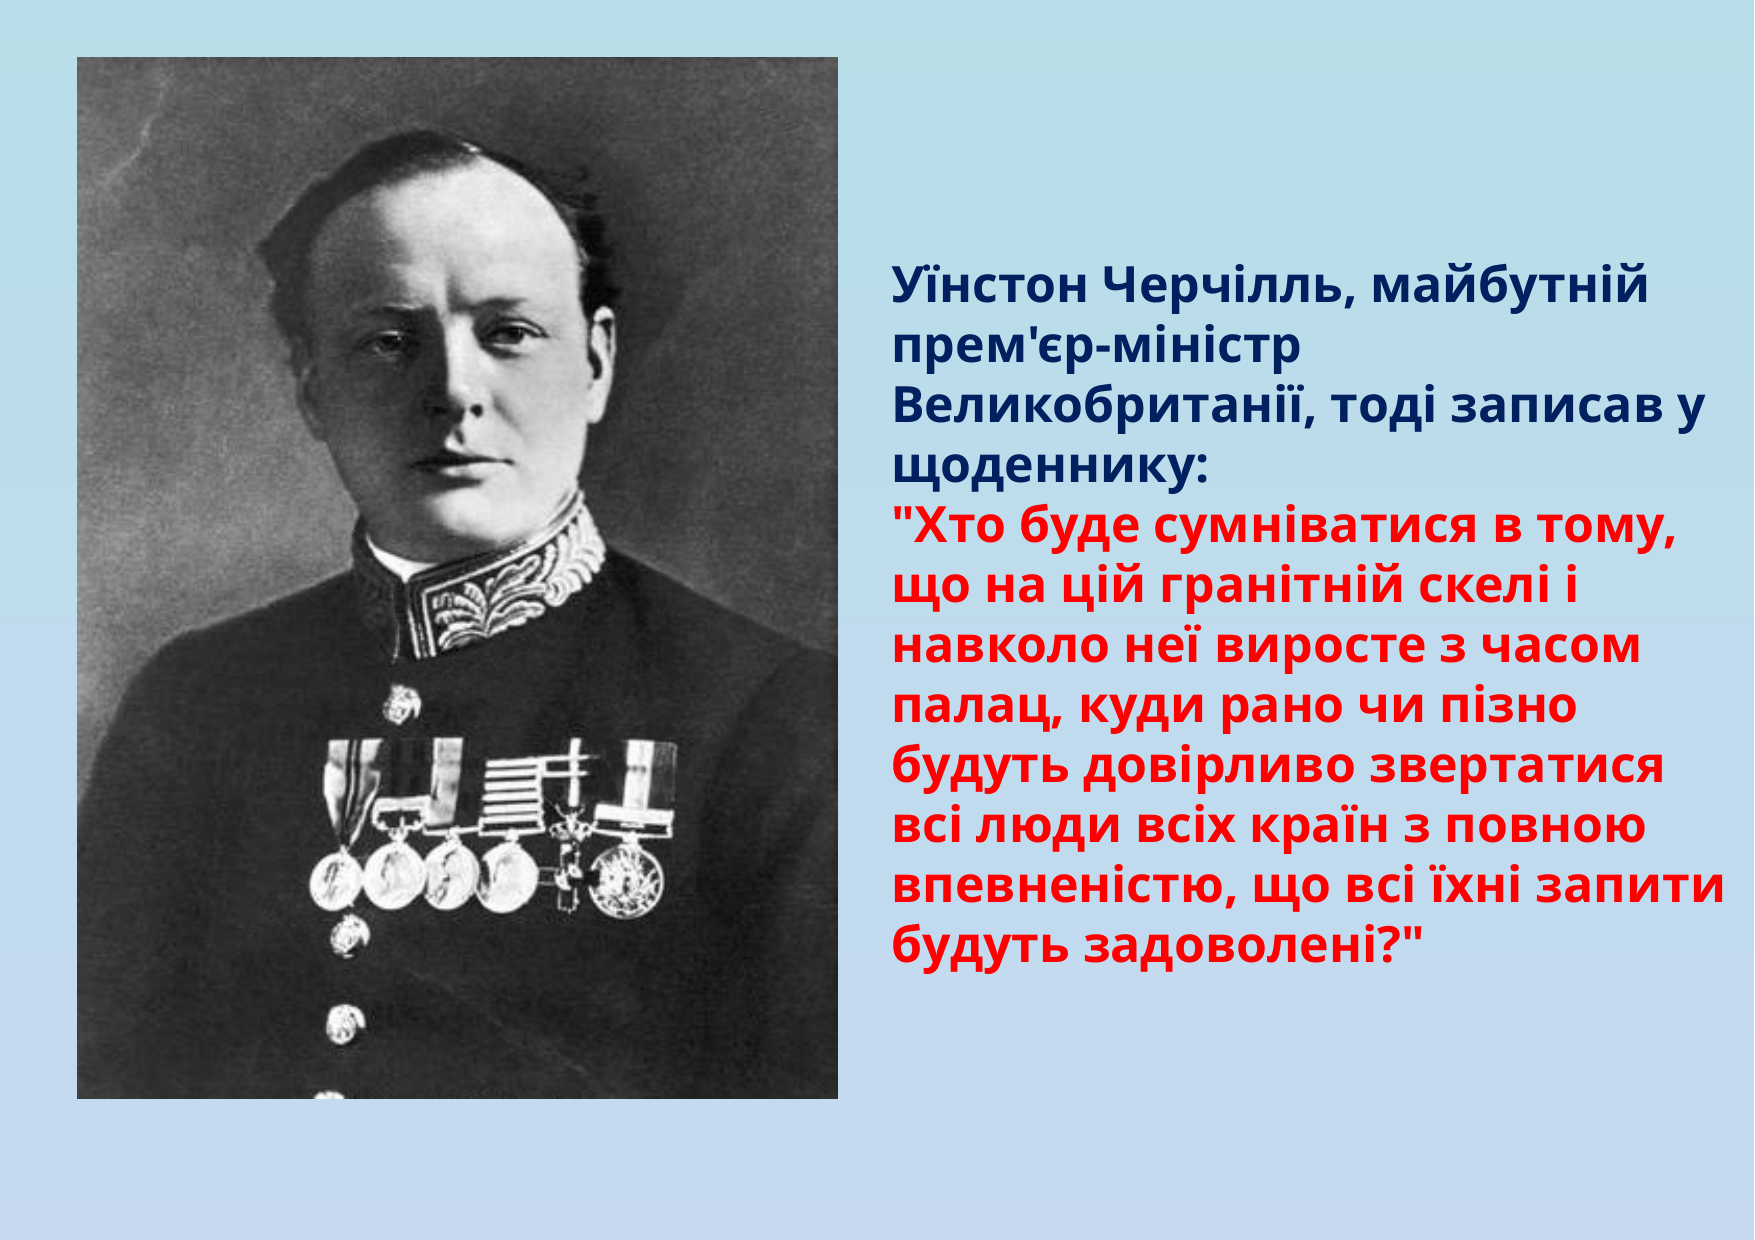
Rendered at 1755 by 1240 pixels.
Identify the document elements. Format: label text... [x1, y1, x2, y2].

text_box Уїнстон Черчілль, майбутній прем'єр-міністр Великобританії, тоді записав у щоденнику: "Хто буде сумніватися в тому, що на цій гранітній скелі і навколо неї виросте з часом палац, куди рано чи пізно будуть довірливо звертатися всі люди всіх країн з повною впевненістю, що всі їхні запити будуть задоволені?" [876, 244, 1755, 980]
picture [76, 57, 838, 1100]
